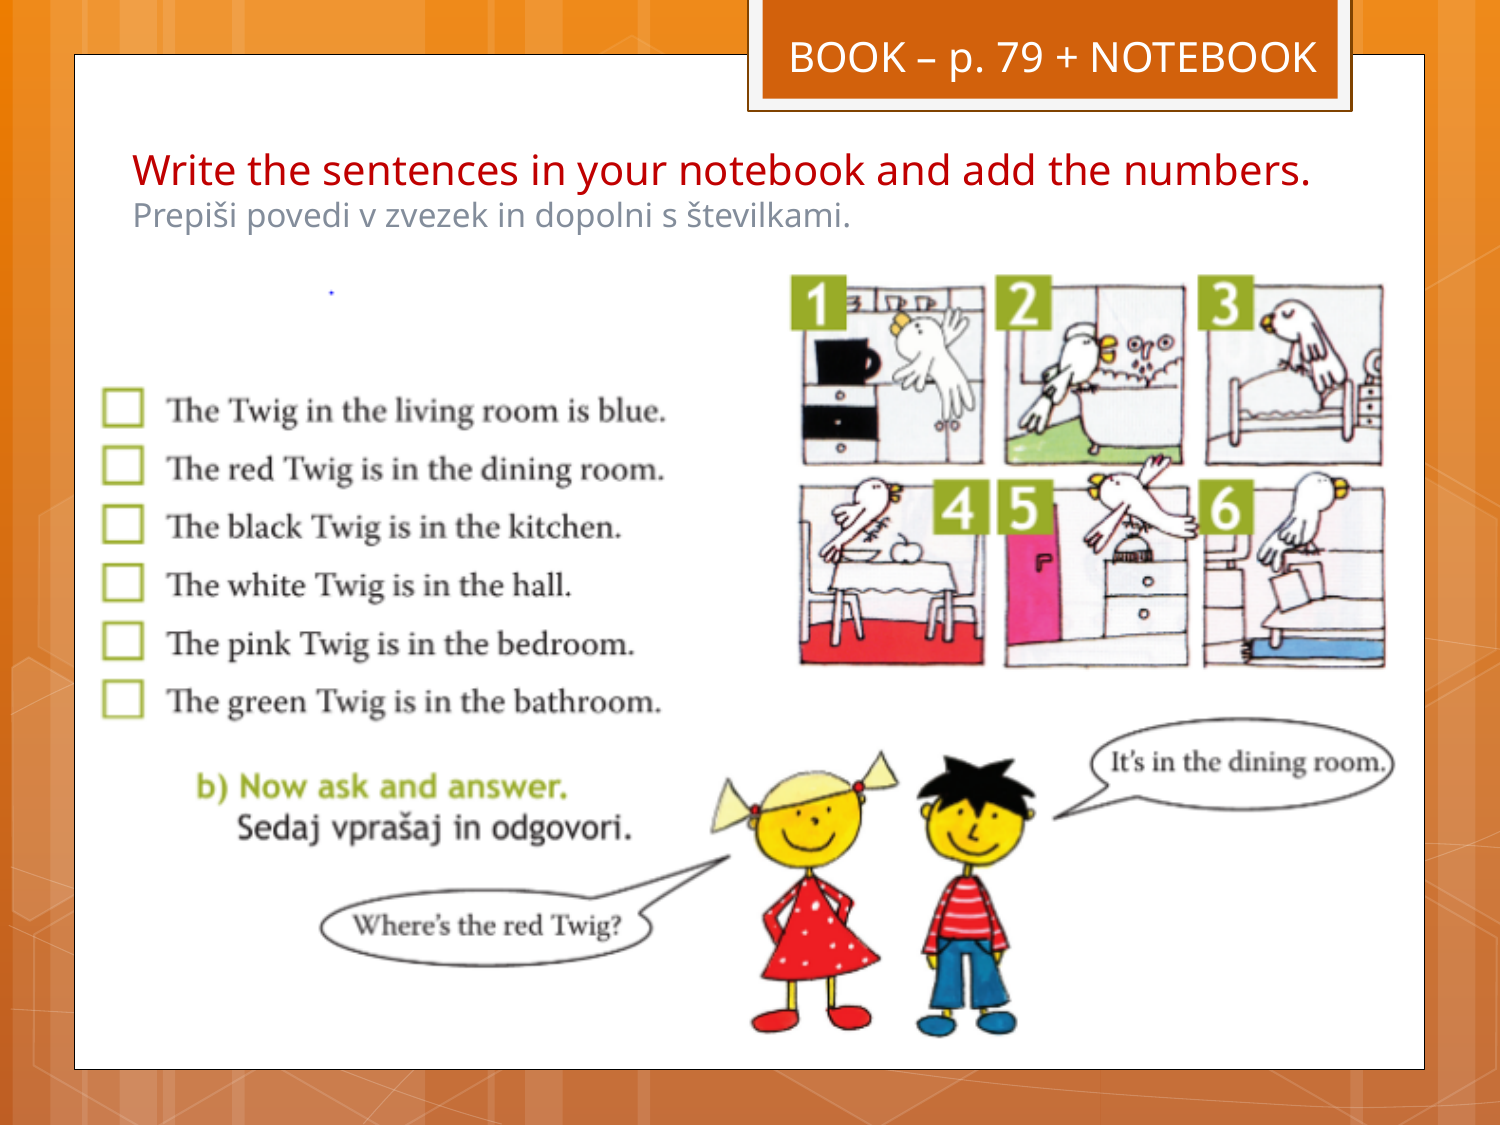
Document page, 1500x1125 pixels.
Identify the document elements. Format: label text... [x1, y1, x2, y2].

text_box BOOK – p. 79 + NOTEBOOK [773, 23, 1447, 88]
picture [95, 266, 1404, 1063]
text_box Write the sentences in your notebook and add the numbers. Prepiši povedi v zvezek in dopolni s številkami. [117, 136, 1476, 242]
